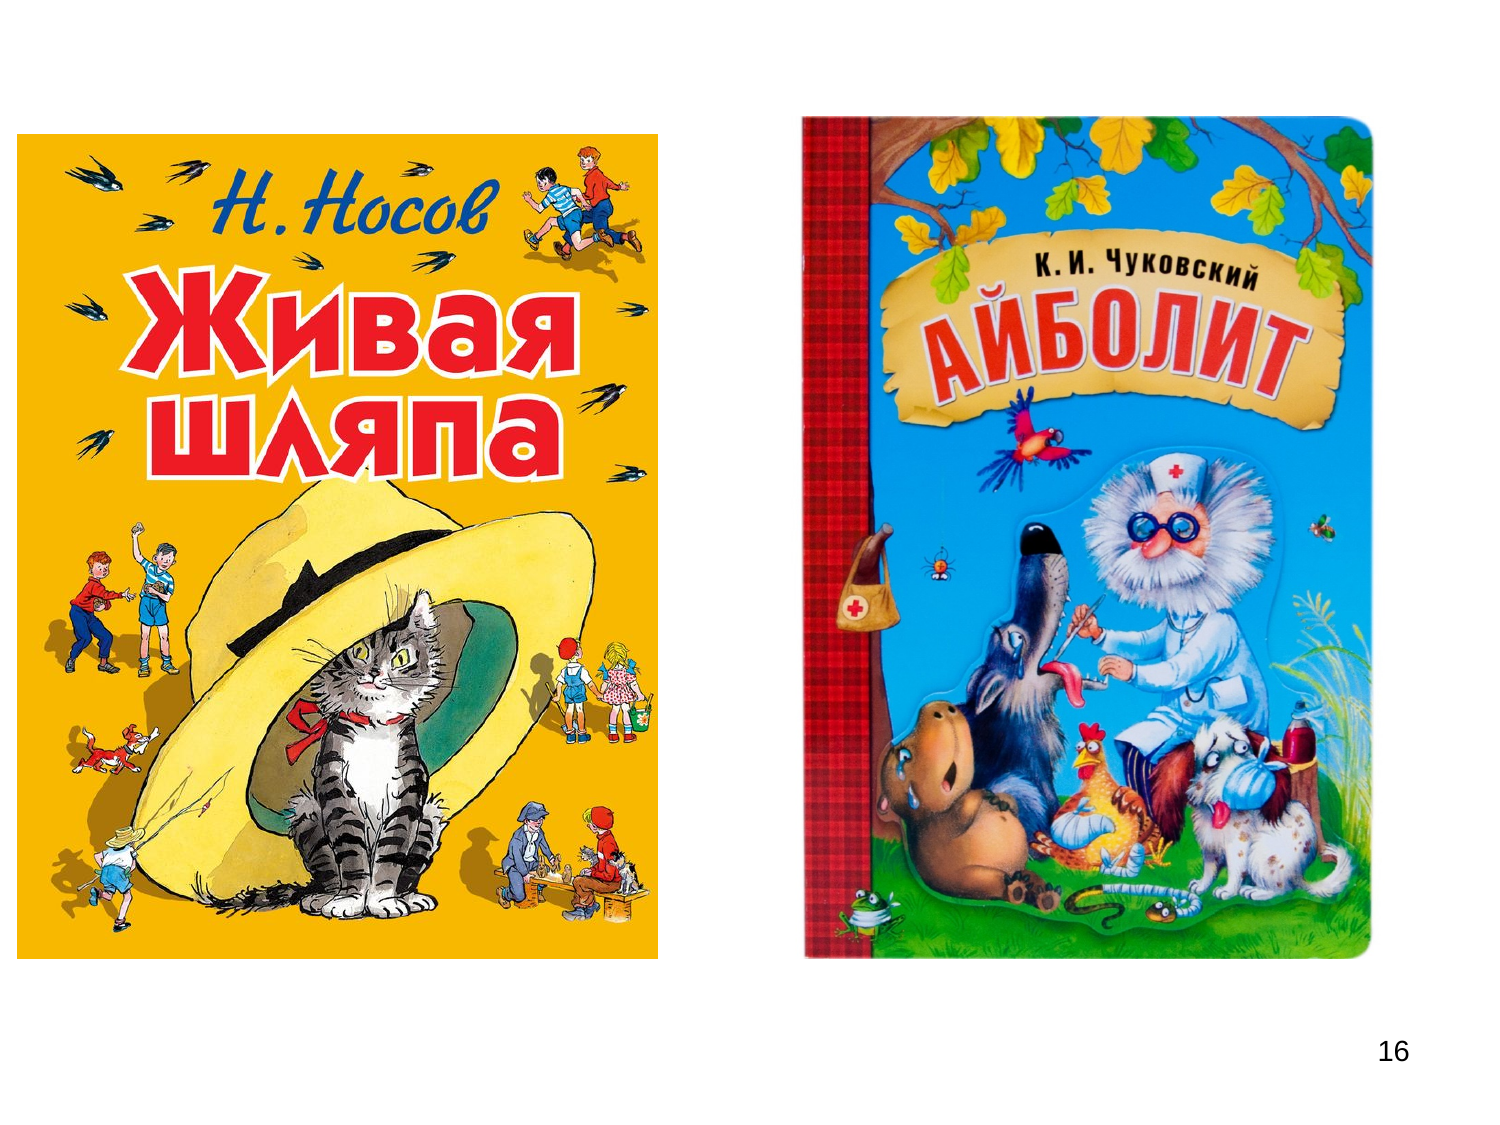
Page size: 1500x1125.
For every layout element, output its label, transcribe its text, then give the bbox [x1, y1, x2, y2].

picture [17, 134, 658, 960]
slide_number 16 [1074, 1024, 1426, 1103]
picture [686, 115, 1500, 960]
